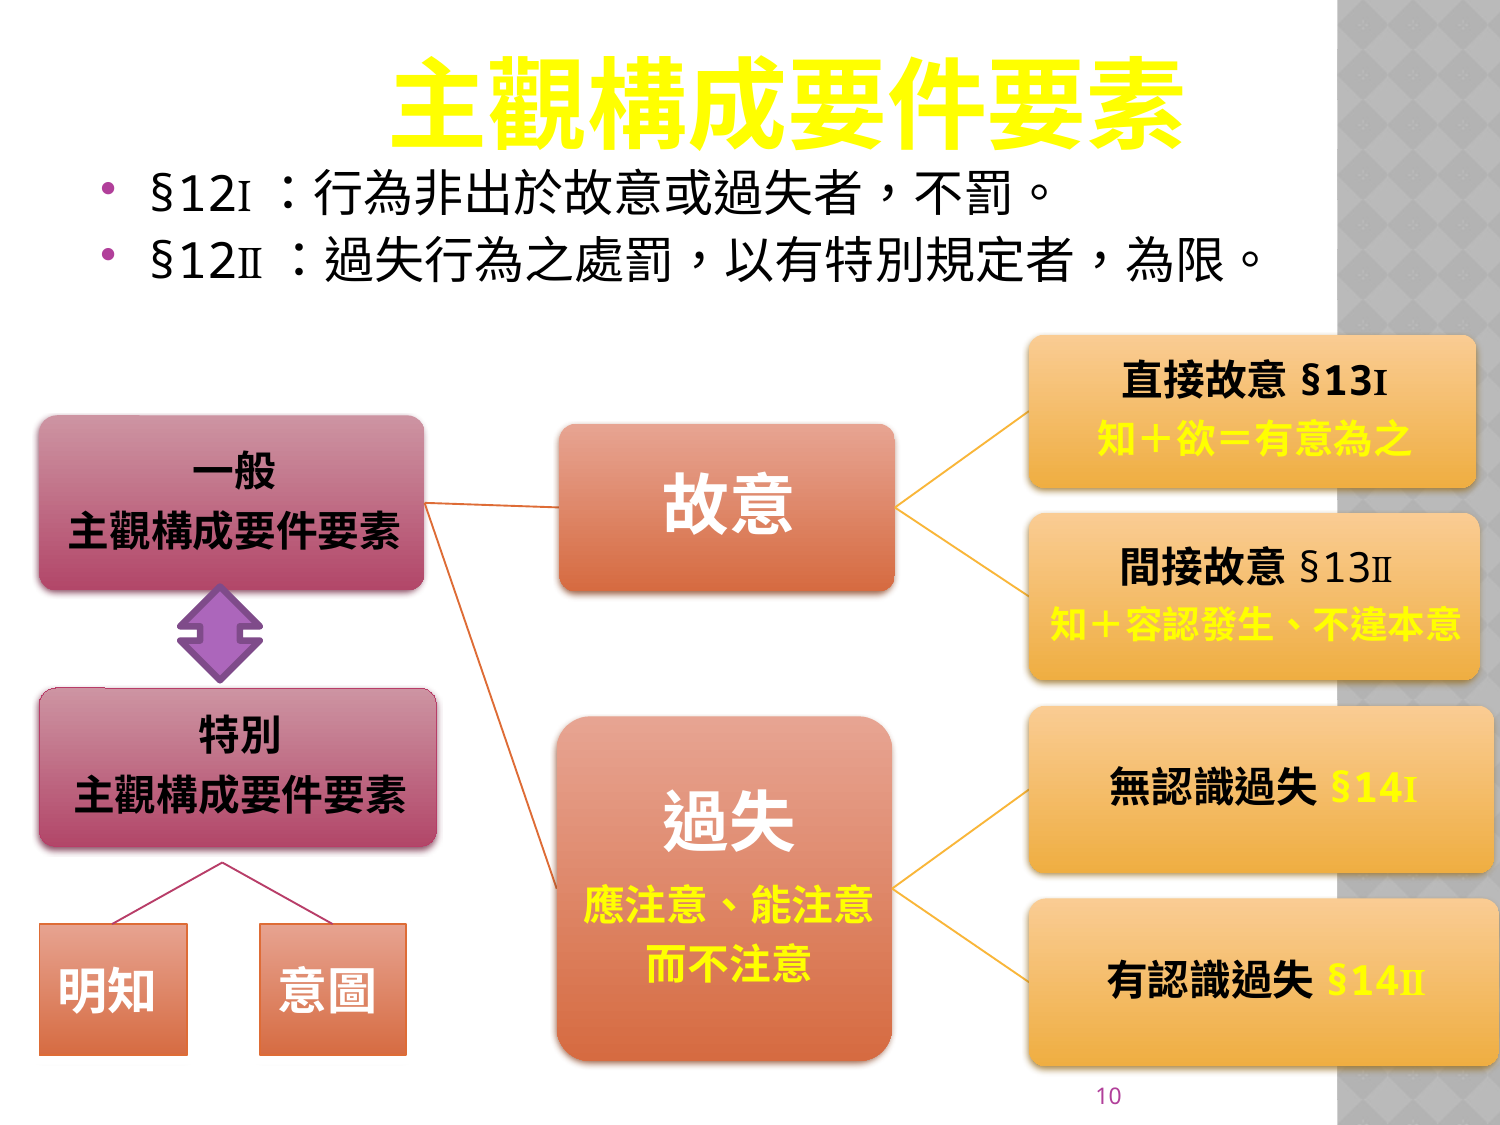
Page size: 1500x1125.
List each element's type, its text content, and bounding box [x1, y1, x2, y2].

slide_number 10 [1025, 1101, 1122, 1113]
list §12Ⅰ：行為非出於故意或過失者，不罰。 §12Ⅱ：過失行為之處罰，以有特別規定者，為限。 [87, 161, 1436, 307]
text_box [38, 309, 1500, 1092]
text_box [111, 862, 223, 925]
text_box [225, 862, 334, 925]
title 主觀構成要件要素 [39, 0, 1500, 162]
